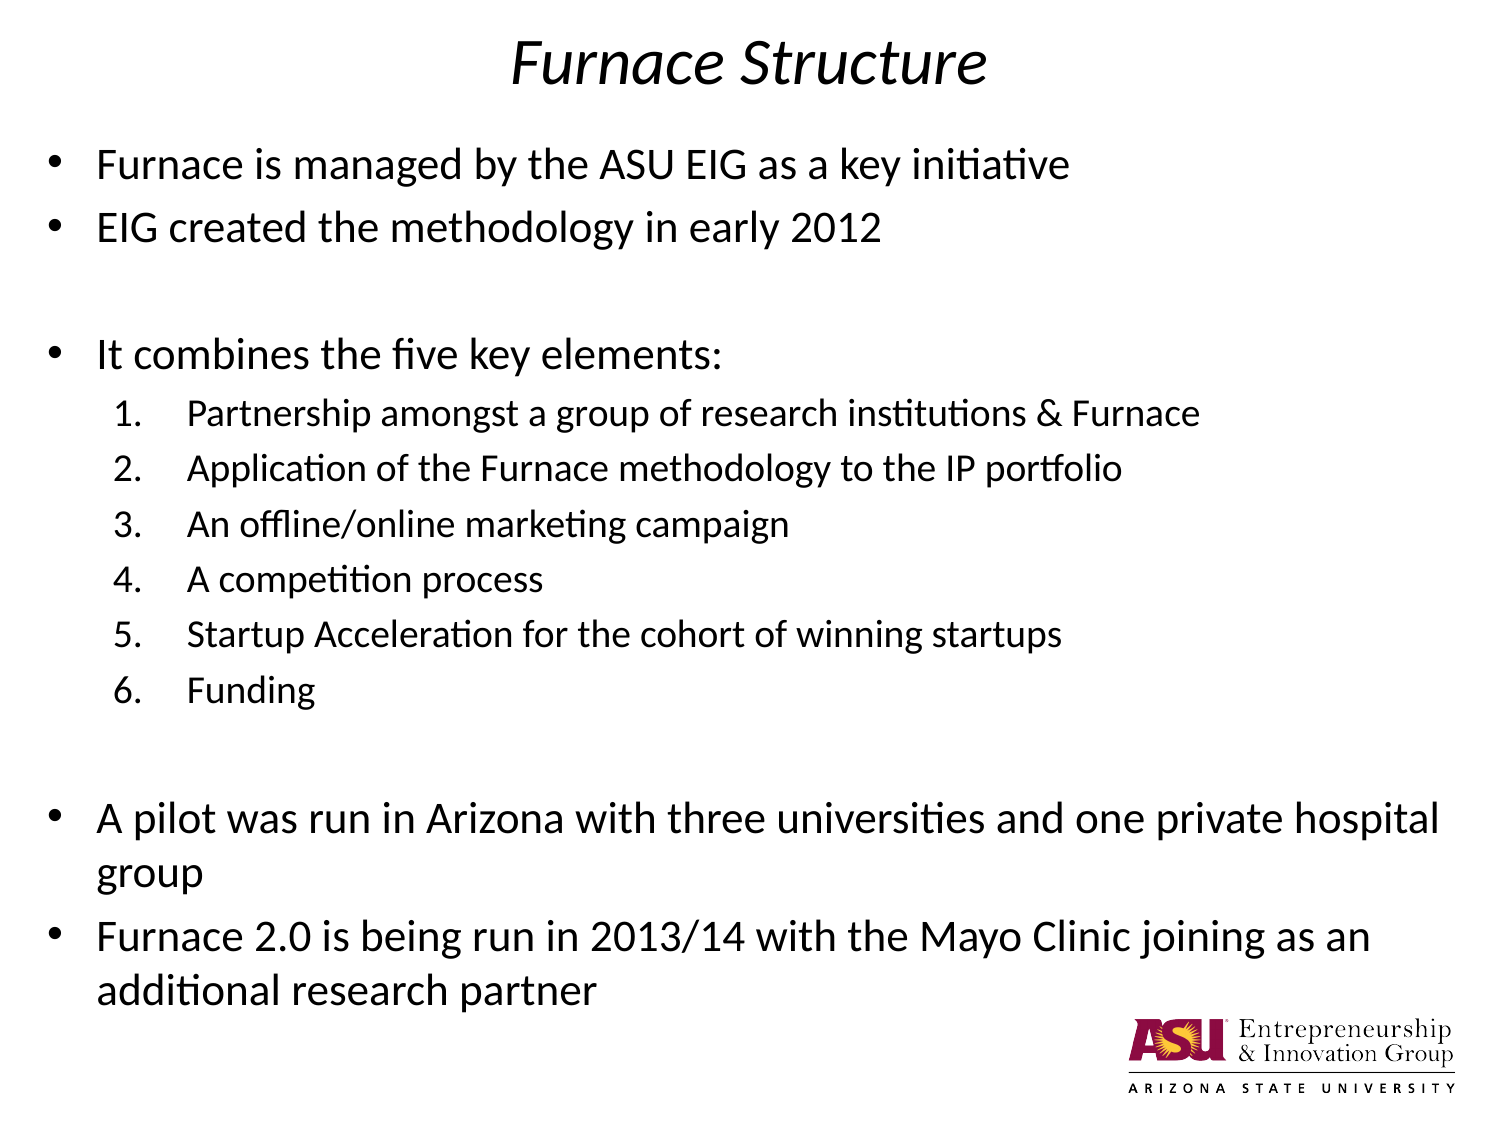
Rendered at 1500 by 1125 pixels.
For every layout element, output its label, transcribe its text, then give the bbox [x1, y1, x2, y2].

title Furnace Structure [75, 18, 1425, 97]
picture [1110, 1011, 1473, 1105]
list Furnace is managed by the ASU EIG as a key initiative EIG created the methodology in early 2012 It combines the five key elements: Partnership amongst a group of research institutions & Furnace Application of the Furnace methodology to the IP portfolio An offline/online marketing campaign A competition process Startup Acceleration for the cohort of winning startups Funding A pilot was run in Arizona with three universities and one private hospital group Furnace 2.0 is being run in 2013/14 with the Mayo Clinic joining as an additional research partner [32, 126, 1466, 1029]
